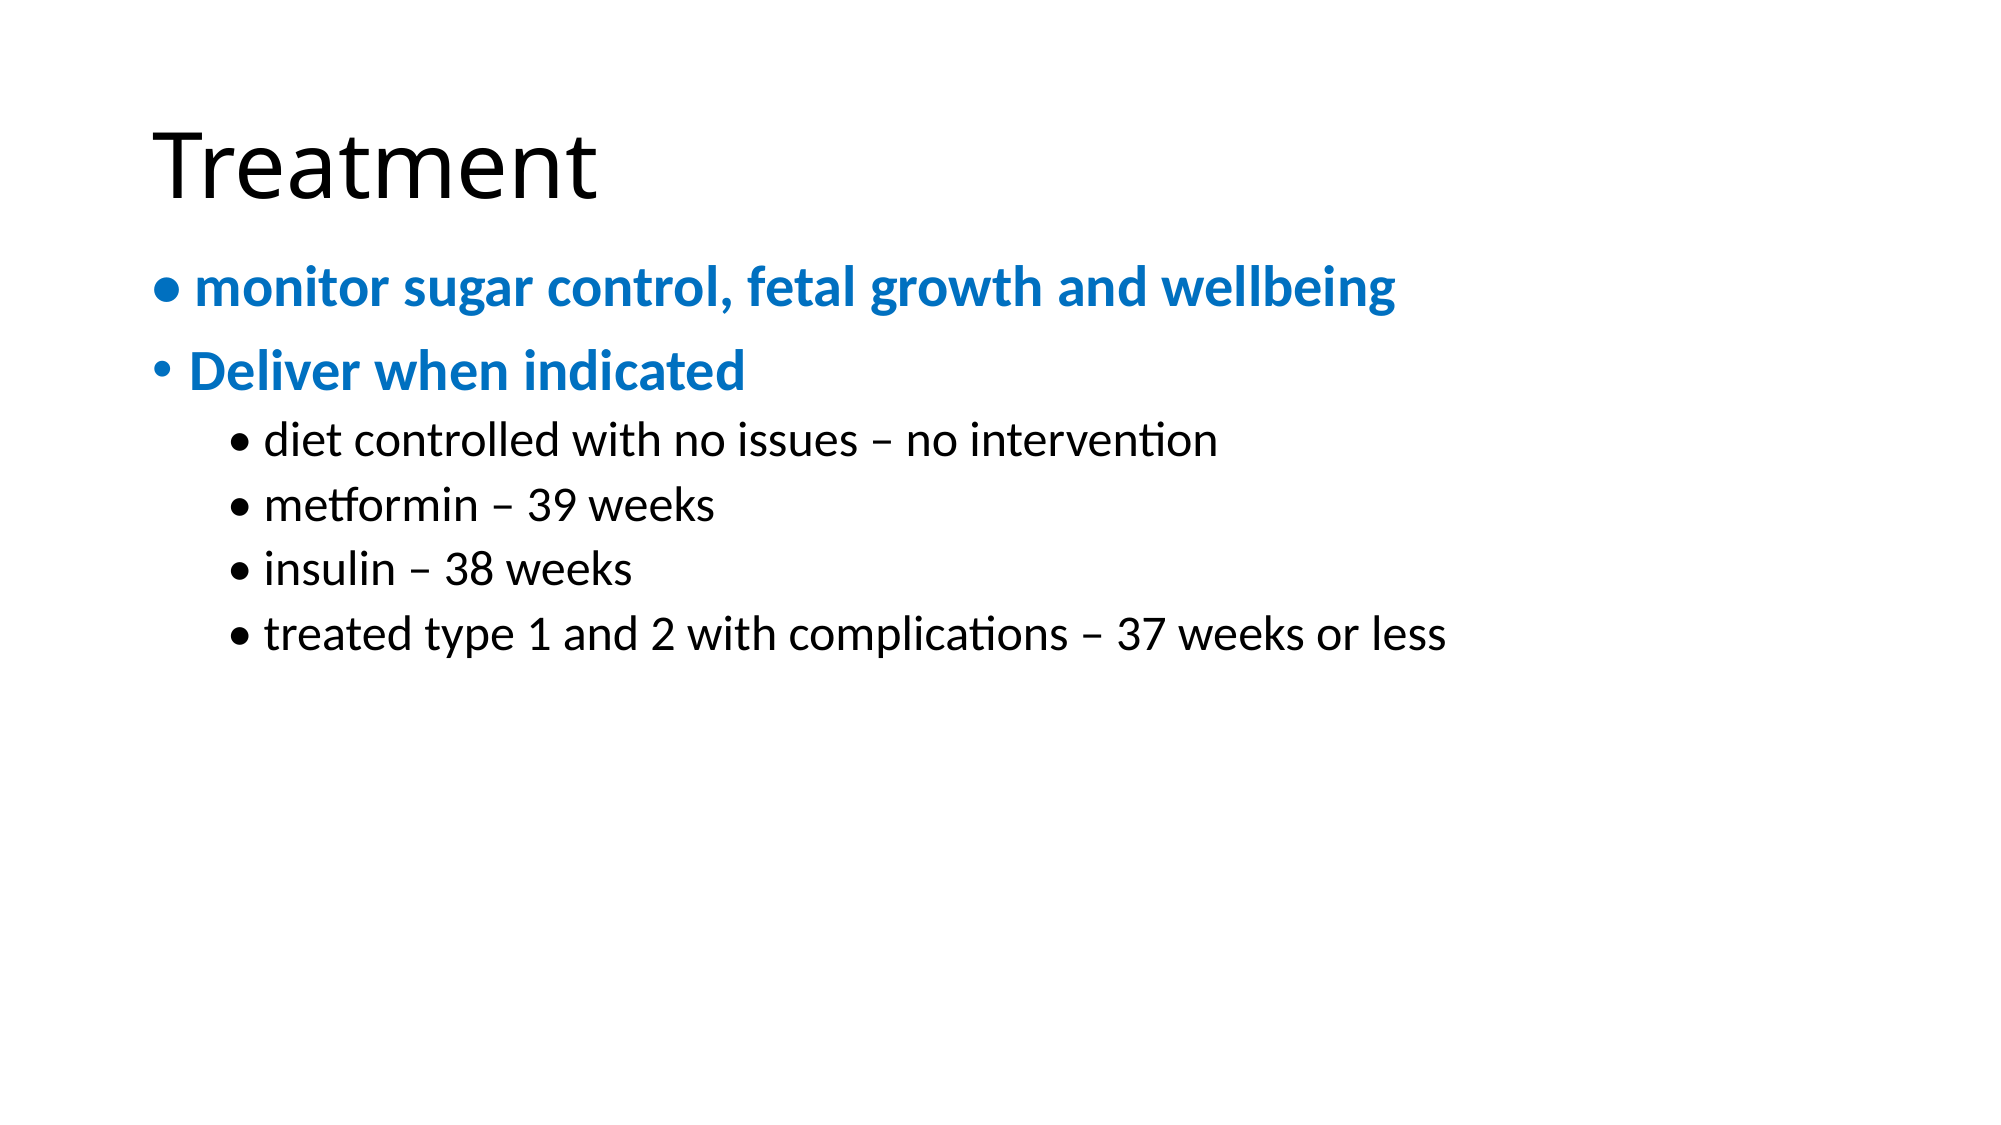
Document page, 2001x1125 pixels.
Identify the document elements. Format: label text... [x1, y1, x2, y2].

title Treatment [137, 59, 796, 249]
list • monitor sugar control, fetal growth and wellbeing Deliver when indicated • diet controlled with no issues – no intervention • metformin – 39 weeks • insulin – 38 weeks • treated type 1 and 2 with complications – 37 weeks or less [137, 249, 1863, 1046]
